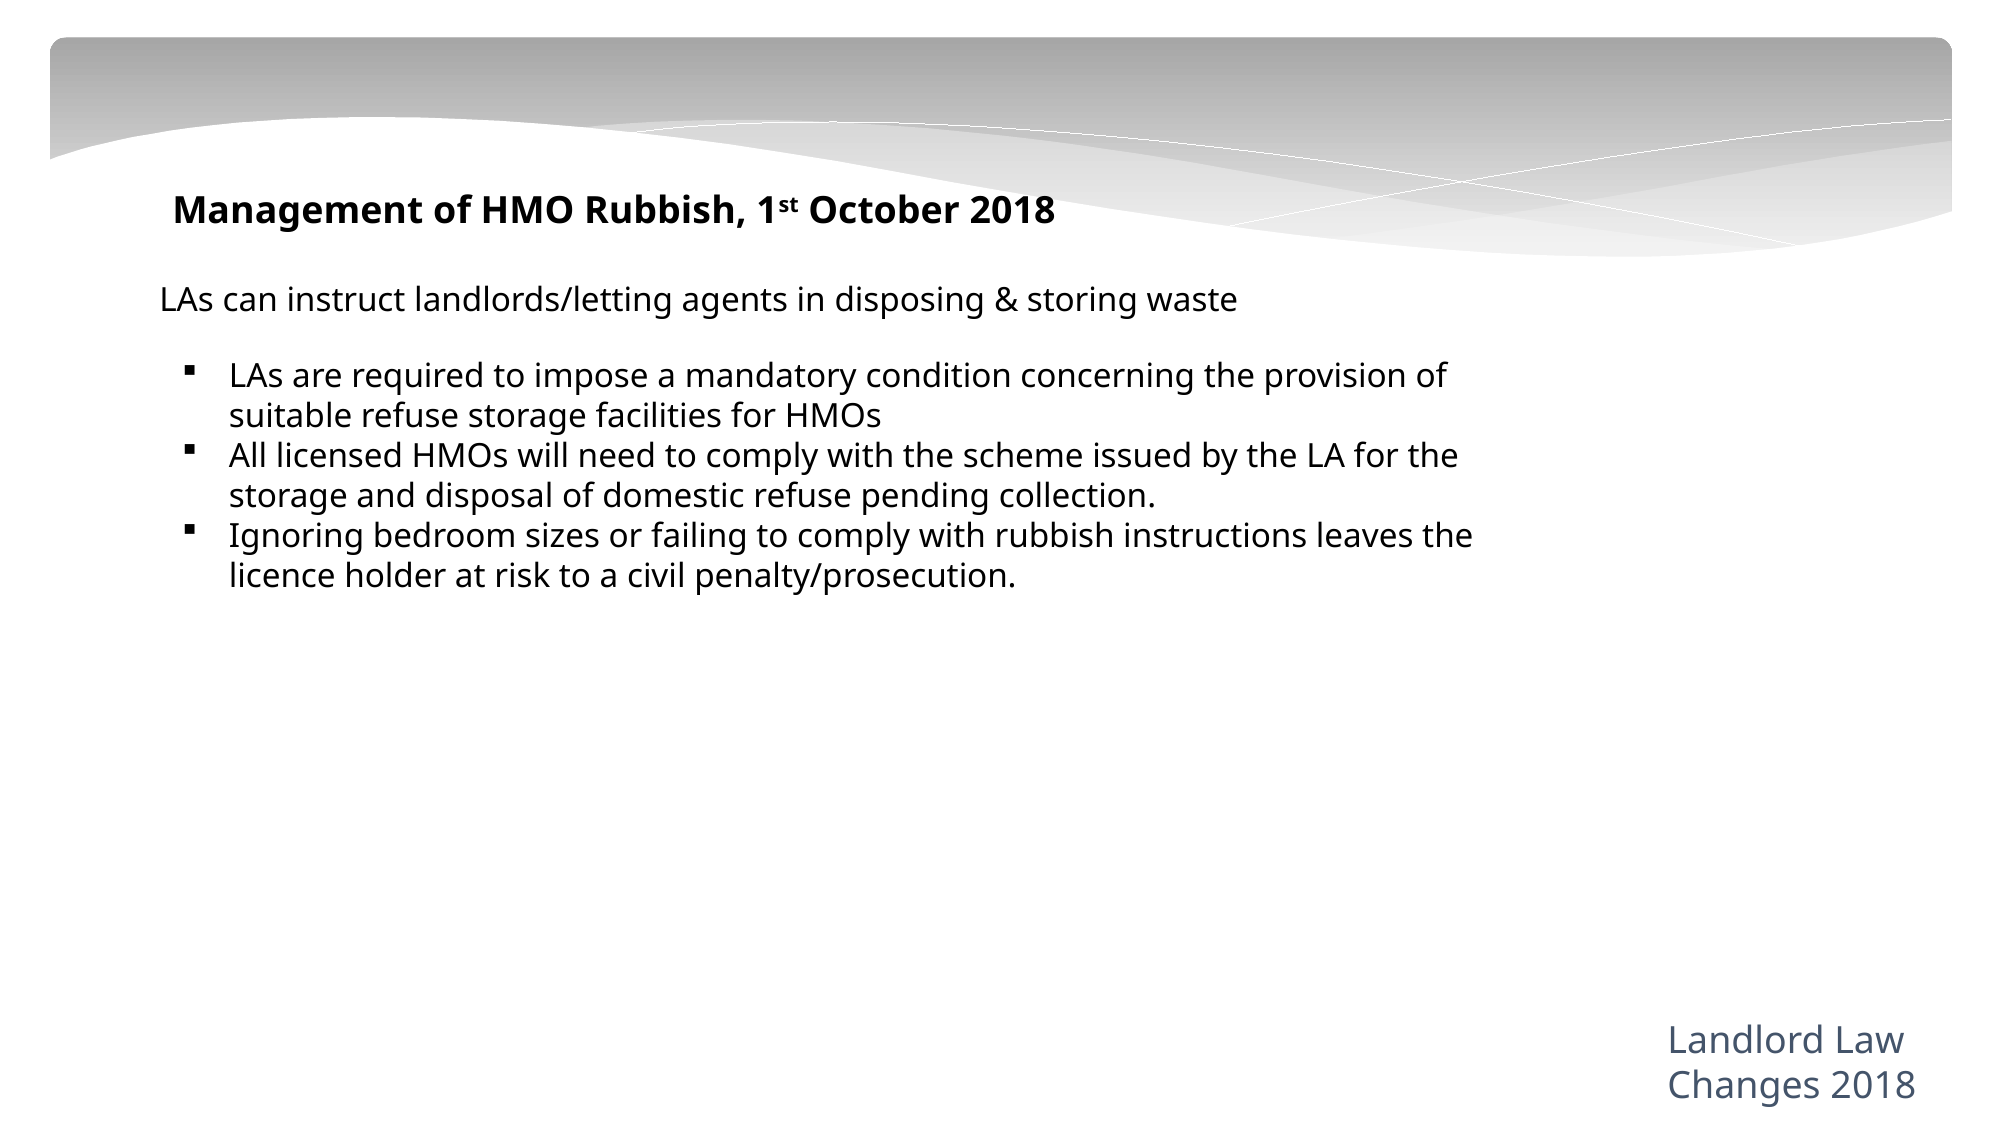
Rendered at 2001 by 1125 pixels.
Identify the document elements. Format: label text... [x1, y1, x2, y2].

text_box Management of HMO Rubbish, 1st October 2018 LAs can instruct landlords/letting agents in disposing & storing waste [144, 106, 1604, 366]
text_box LAs are required to impose a mandatory condition concerning the provision of suitable refuse storage facilities for HMOs All licensed HMOs will need to comply with the scheme issued by the LA for the storage and disposal of domestic refuse pending collection. Ignoring bedroom sizes or failing to comply with rubbish instructions leaves the licence holder at risk to a civil penalty/prosecution. [92, 346, 1522, 692]
text_box Landlord Law Changes 2018 [1652, 1008, 1972, 1114]
